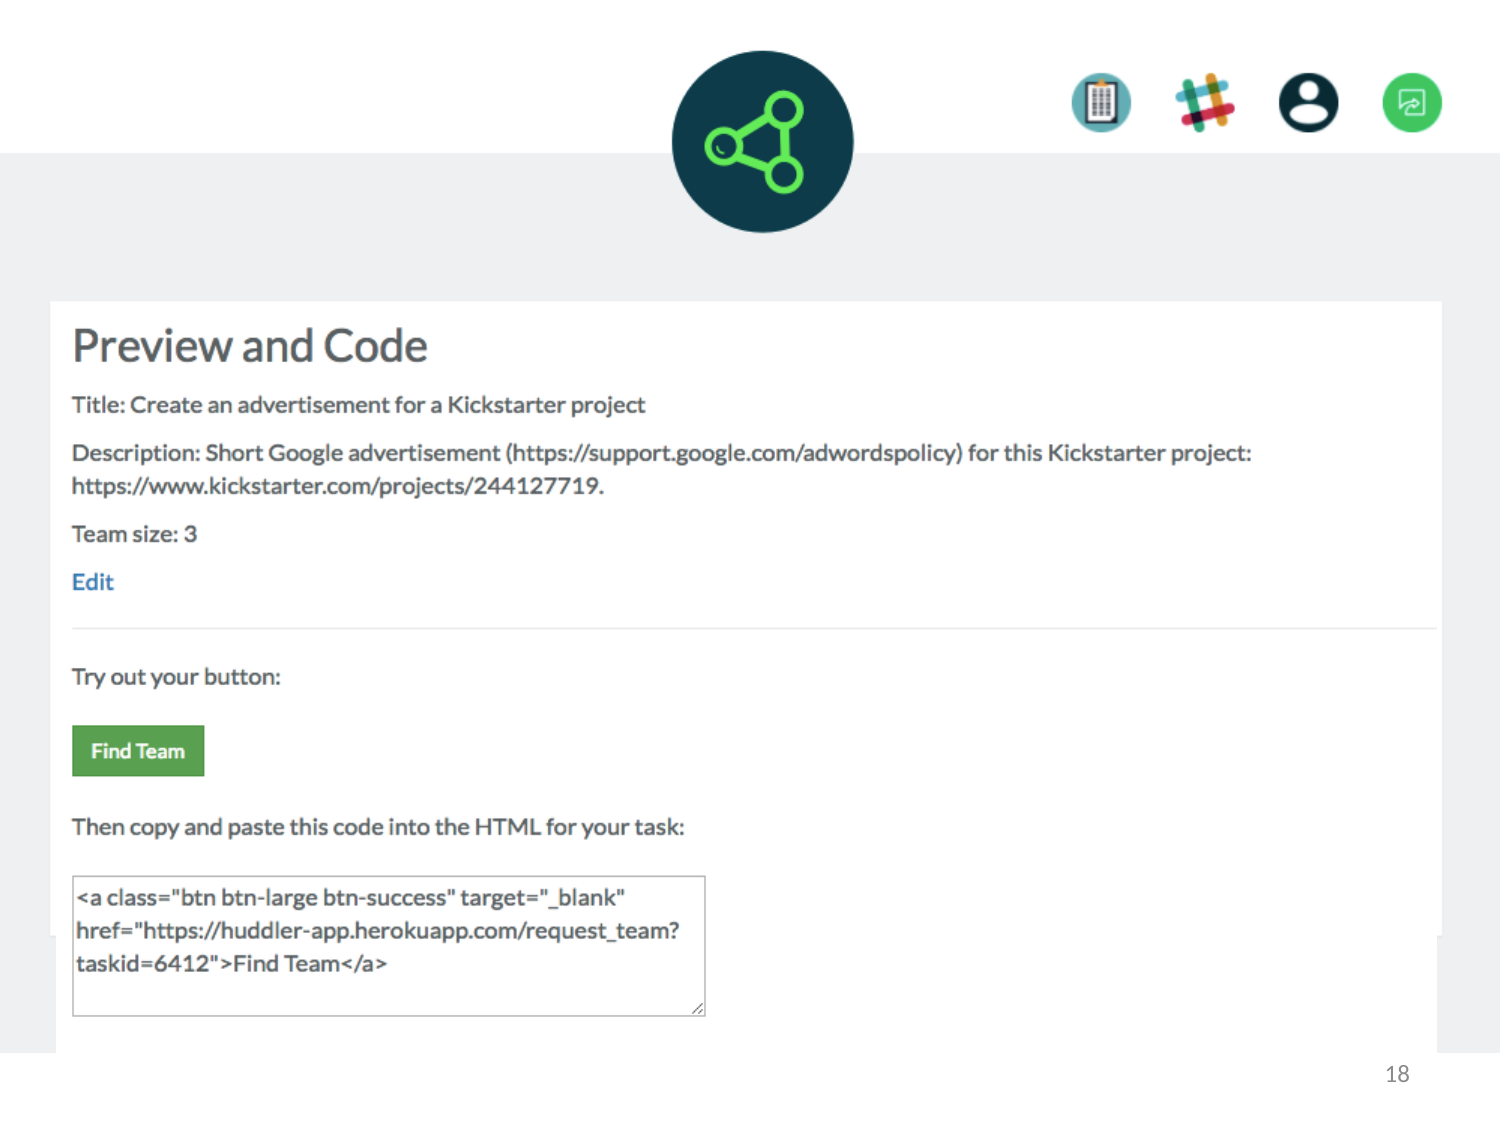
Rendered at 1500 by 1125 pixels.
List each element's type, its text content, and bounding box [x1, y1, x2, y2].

picture [0, 14, 1500, 1053]
slide_number 18 [1074, 1061, 1425, 1103]
